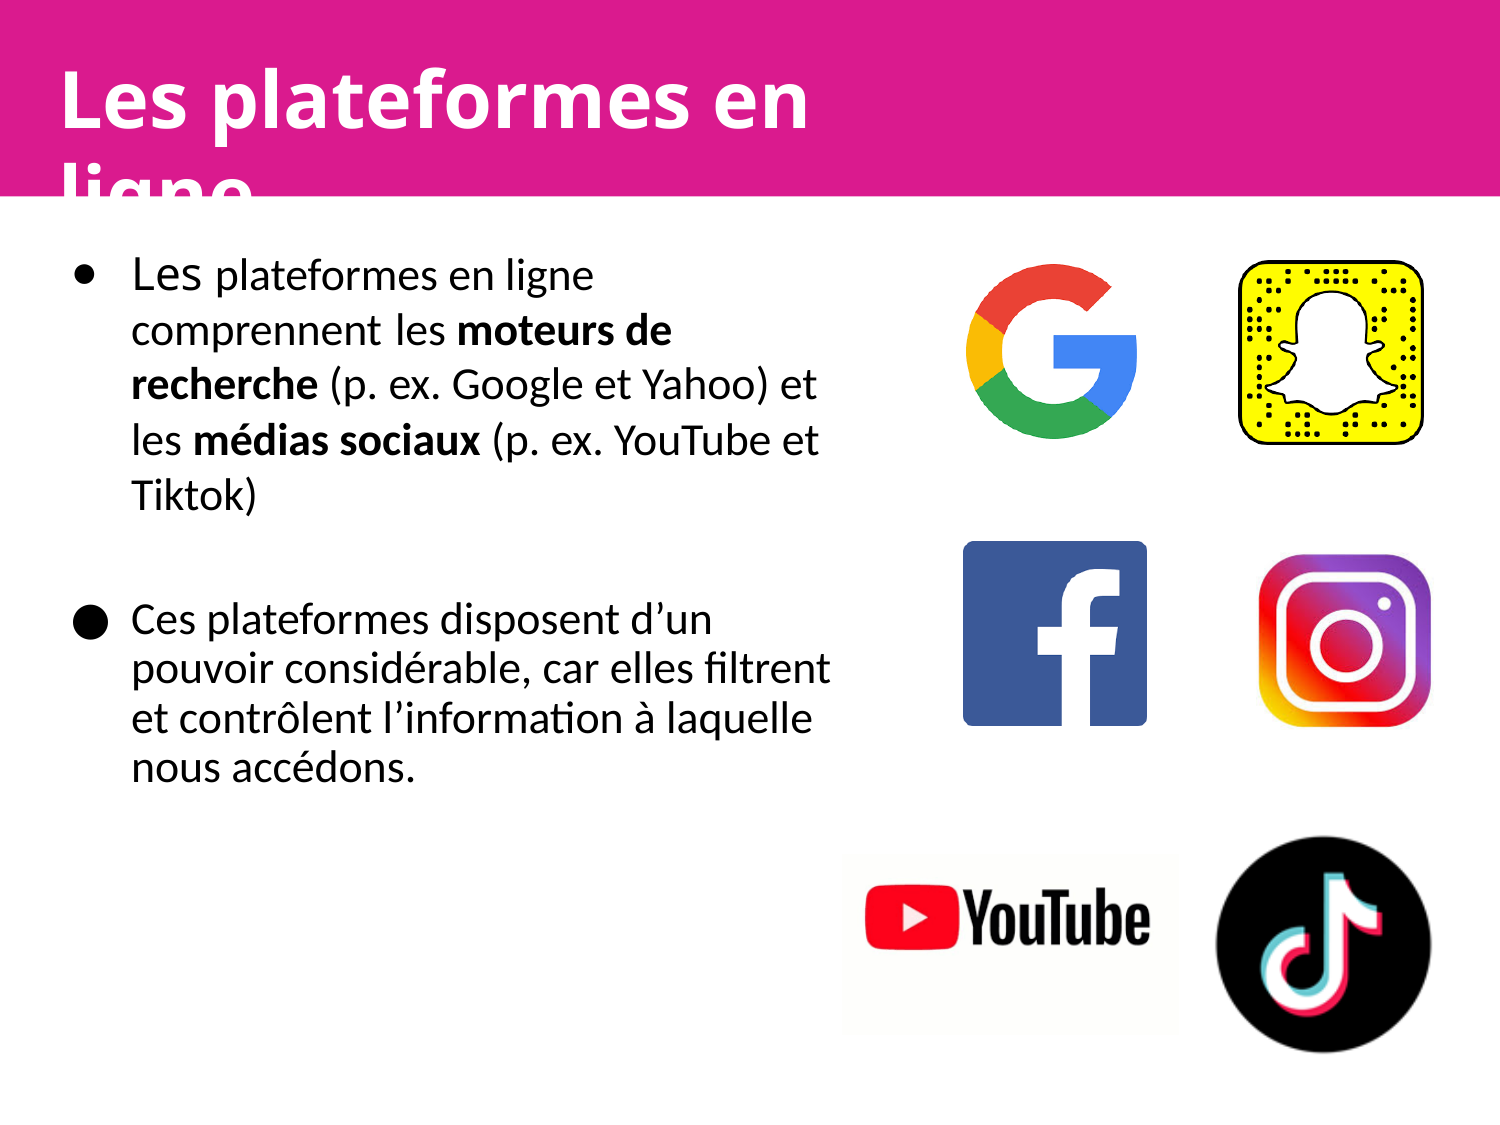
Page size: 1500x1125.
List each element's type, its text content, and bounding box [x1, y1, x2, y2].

picture [962, 541, 1147, 726]
picture [842, 798, 1470, 1091]
picture [960, 258, 1146, 444]
picture [1238, 260, 1424, 446]
text_box Les plateformes en ligne comprennent les moteurs de recherche (p. ex. Google et Yahoo) et les médias sociaux (p. ex. YouTube et Tiktok) Ces plateformes disposent d’un pouvoir considérable, car elles filtrent et contrôlent l’information à laquelle nous accédons. [41, 236, 868, 889]
text_box Les plateformes en ligne [43, 42, 1026, 154]
picture [1232, 528, 1459, 754]
